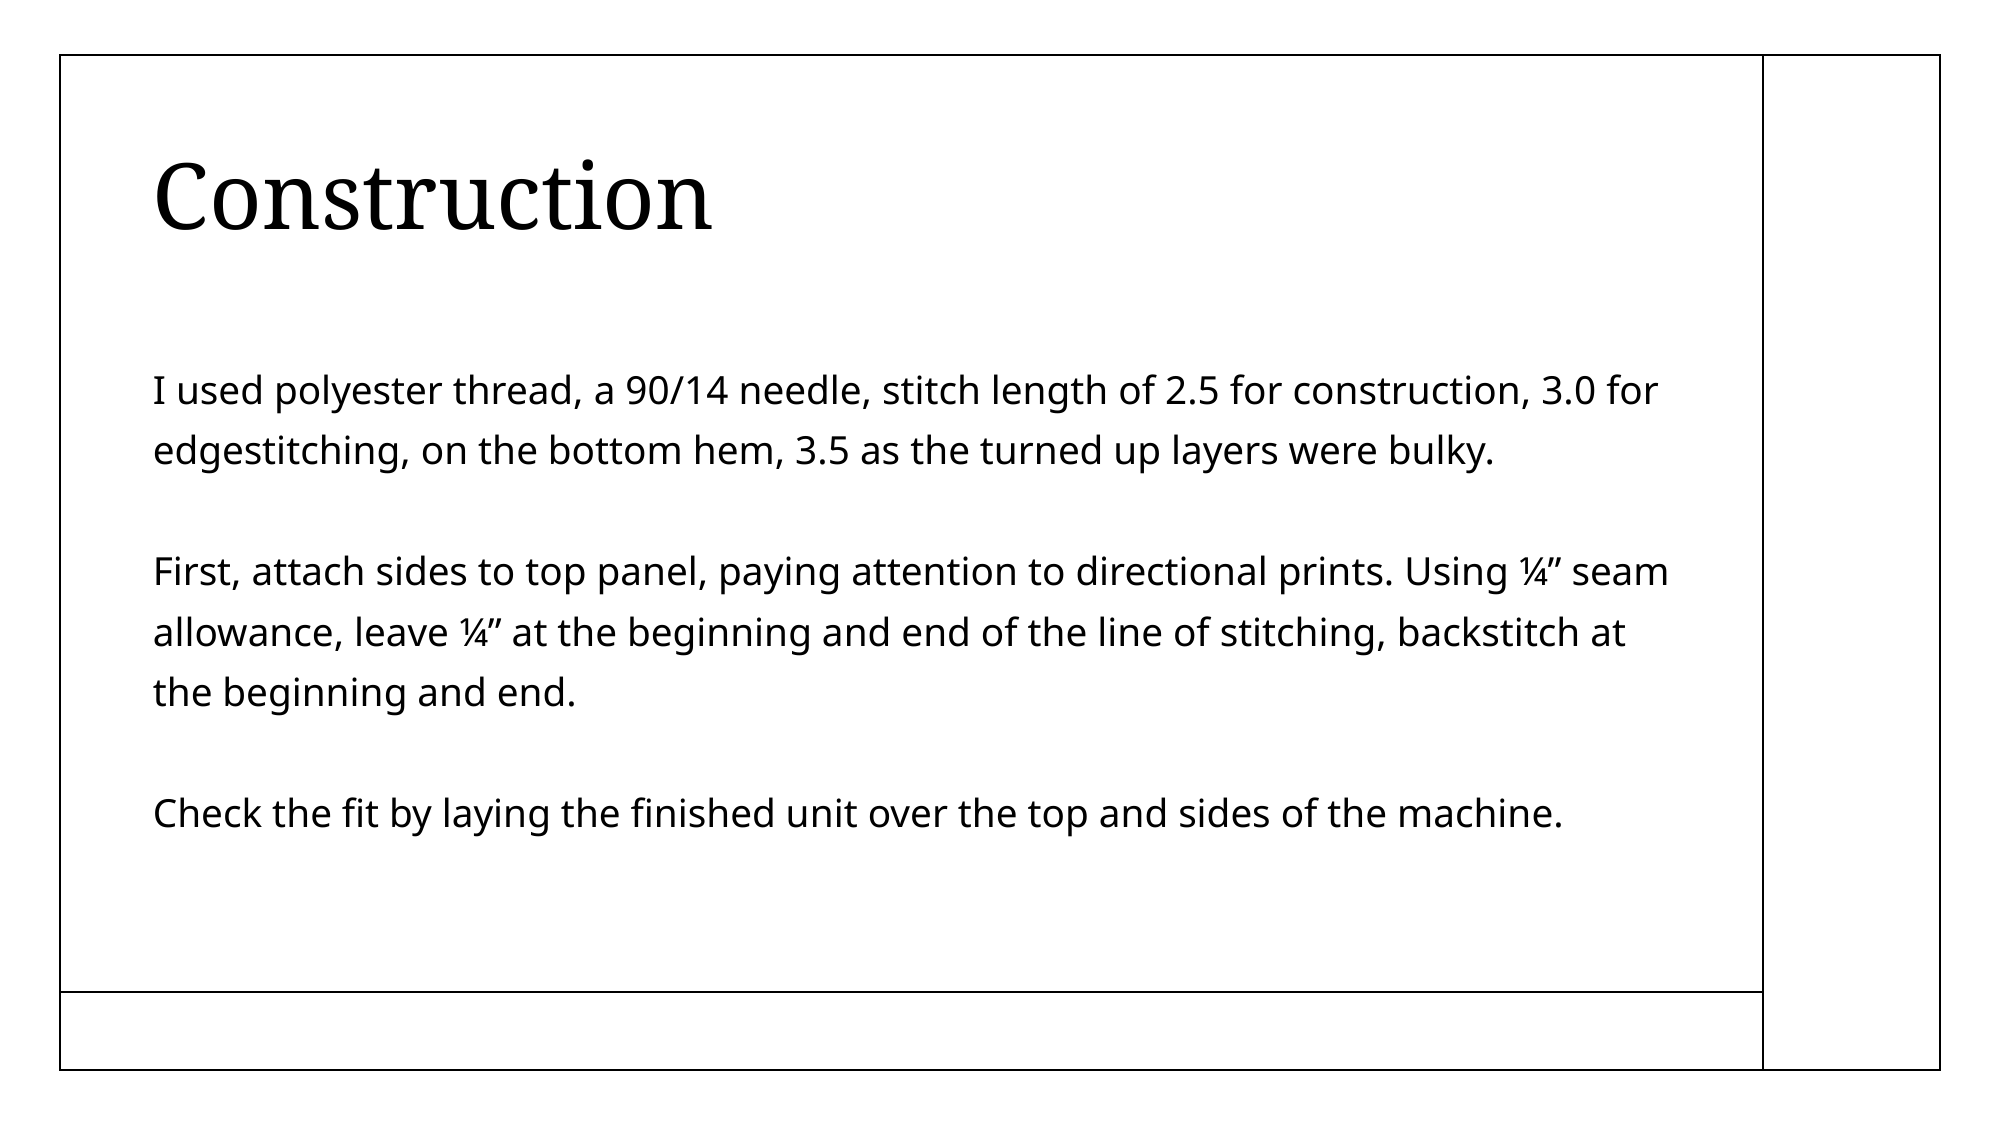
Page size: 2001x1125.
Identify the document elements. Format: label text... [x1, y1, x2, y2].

list I used polyester thread, a 90/14 needle, stitch length of 2.5 for construction, 3.0 for edgestitching, on the bottom hem, 3.5 as the turned up layers were bulky. First, attach sides to top panel, paying attention to directional prints. Using ¼” seam allowance, leave ¼” at the beginning and end of the line of stitching, backstitch at the beginning and end. Check the fit by laying the finished unit over the top and sides of the machine. [138, 343, 1695, 959]
title Construction [138, 90, 1695, 309]
